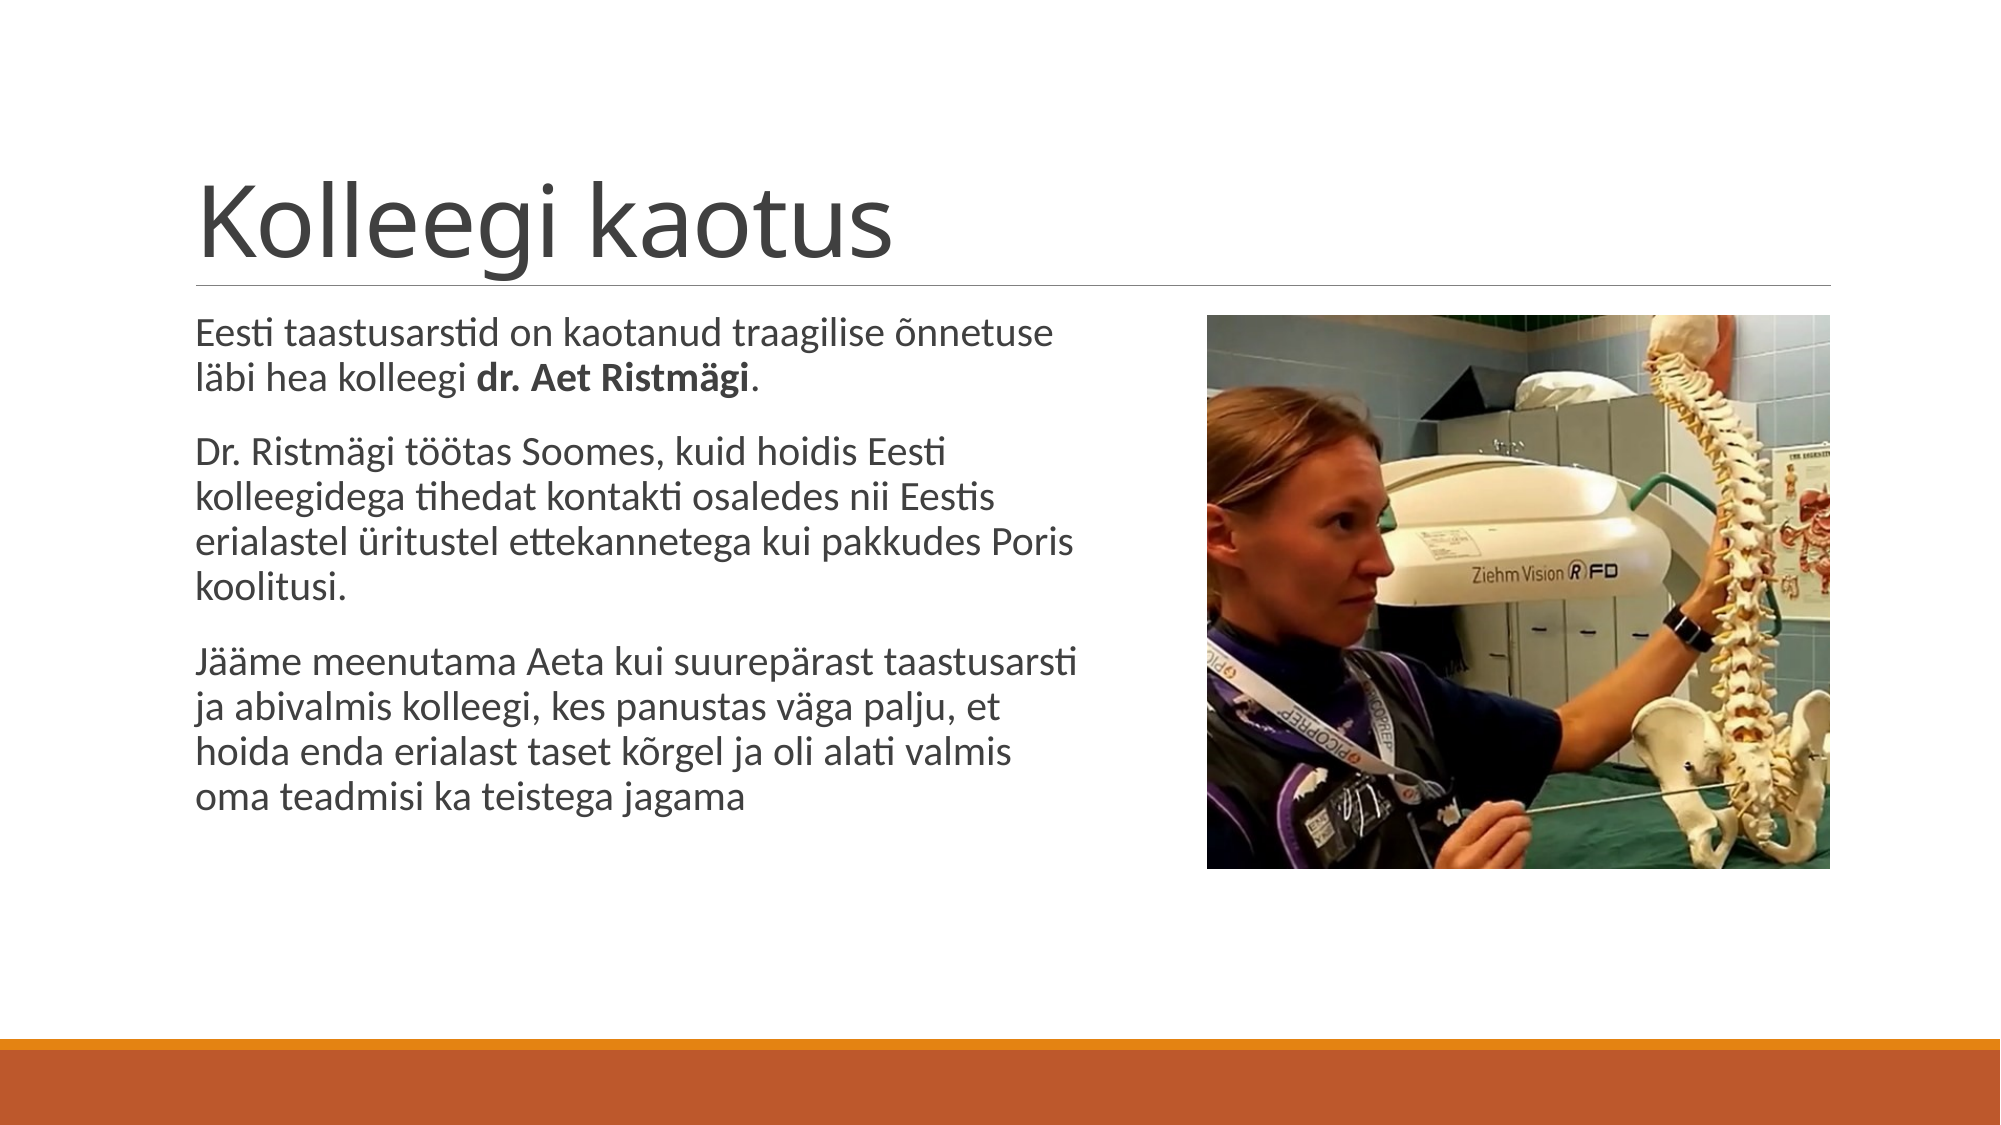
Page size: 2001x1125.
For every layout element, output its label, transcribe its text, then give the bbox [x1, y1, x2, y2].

title Kolleegi kaotus [180, 47, 1830, 285]
list Eesti taastusarstid on kaotanud traagilise õnnetuse läbi hea kolleegi dr. Aet Ristmägi. Dr. Ristmägi töötas Soomes, kuid hoidis Eesti kolleegidega tihedat kontakti osaledes nii Eestis erialastel üritustel ettekannetega kui pakkudes Poris koolitusi. Jääme meenutama Aeta kui suurepärast taastusarsti ja abivalmis kolleegi, kes panustas väga palju, et hoida enda erialast taset kõrgel ja oli alati valmis oma teadmisi ka teistega jagama [180, 302, 1096, 963]
picture [1207, 315, 1831, 870]
